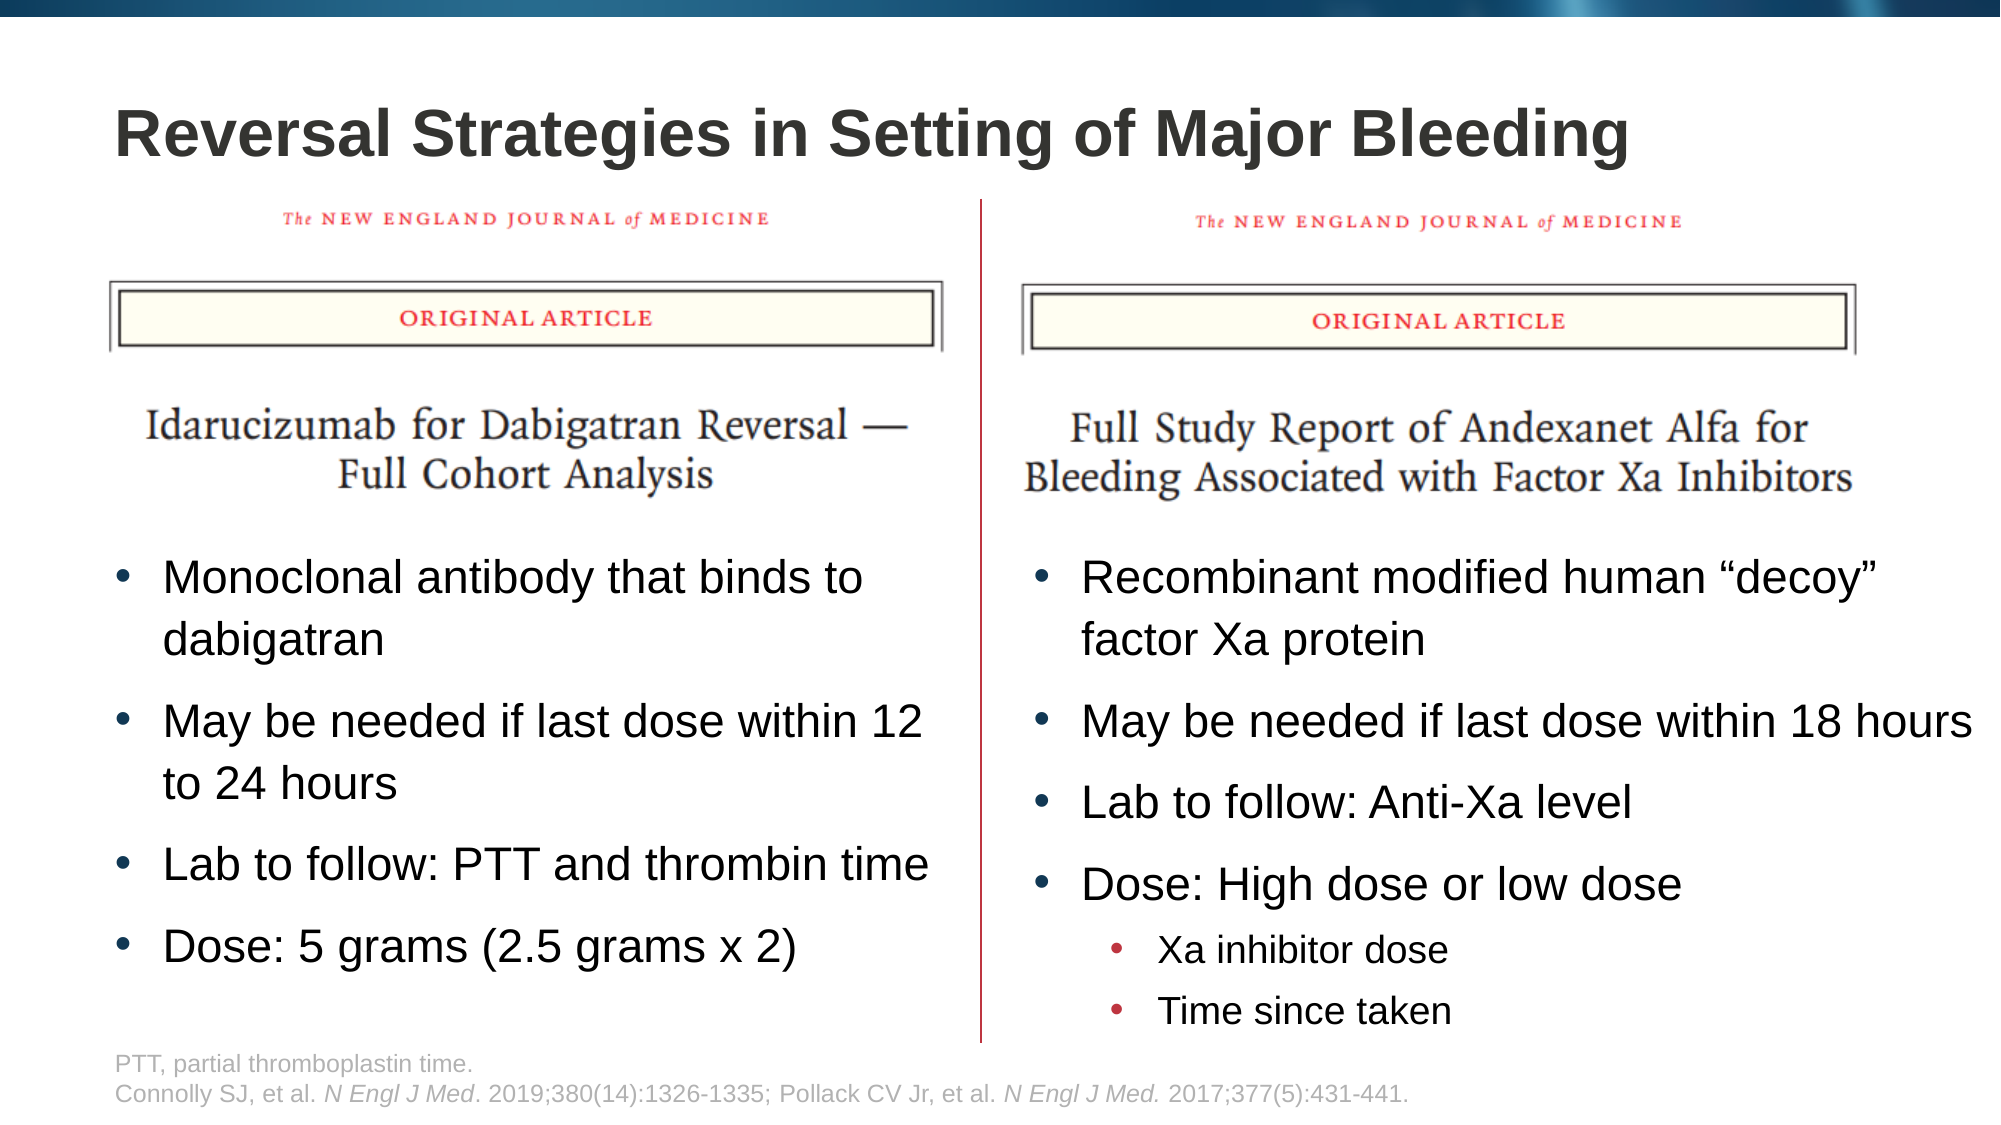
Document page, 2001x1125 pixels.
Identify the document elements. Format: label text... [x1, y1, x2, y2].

list Monoclonal antibody that binds to dabigatran May be needed if last dose within 12 to 24 hours Lab to follow: PTT and thrombin time Dose: 5 grams (2.5 grams x 2) [99, 533, 950, 1022]
picture [99, 183, 950, 516]
picture [999, 180, 1888, 519]
picture [0, 0, 2000, 17]
footer PTT, partial thromboplastin time. Connolly SJ, et al. N Engl J Med. 2019;380(14):1326-1335; Pollack CV Jr, et al. N Engl J Med. 2017;377(5):431-441. [99, 1042, 1825, 1116]
title Reversal Strategies in Setting of Major Bleeding [99, 32, 1863, 228]
list Recombinant modified human “decoy” factor Xa protein May be needed if last dose within 18 hours Lab to follow: Anti-Xa level Dose: High dose or low dose Xa inhibitor dose Time since taken [1018, 533, 1990, 1059]
